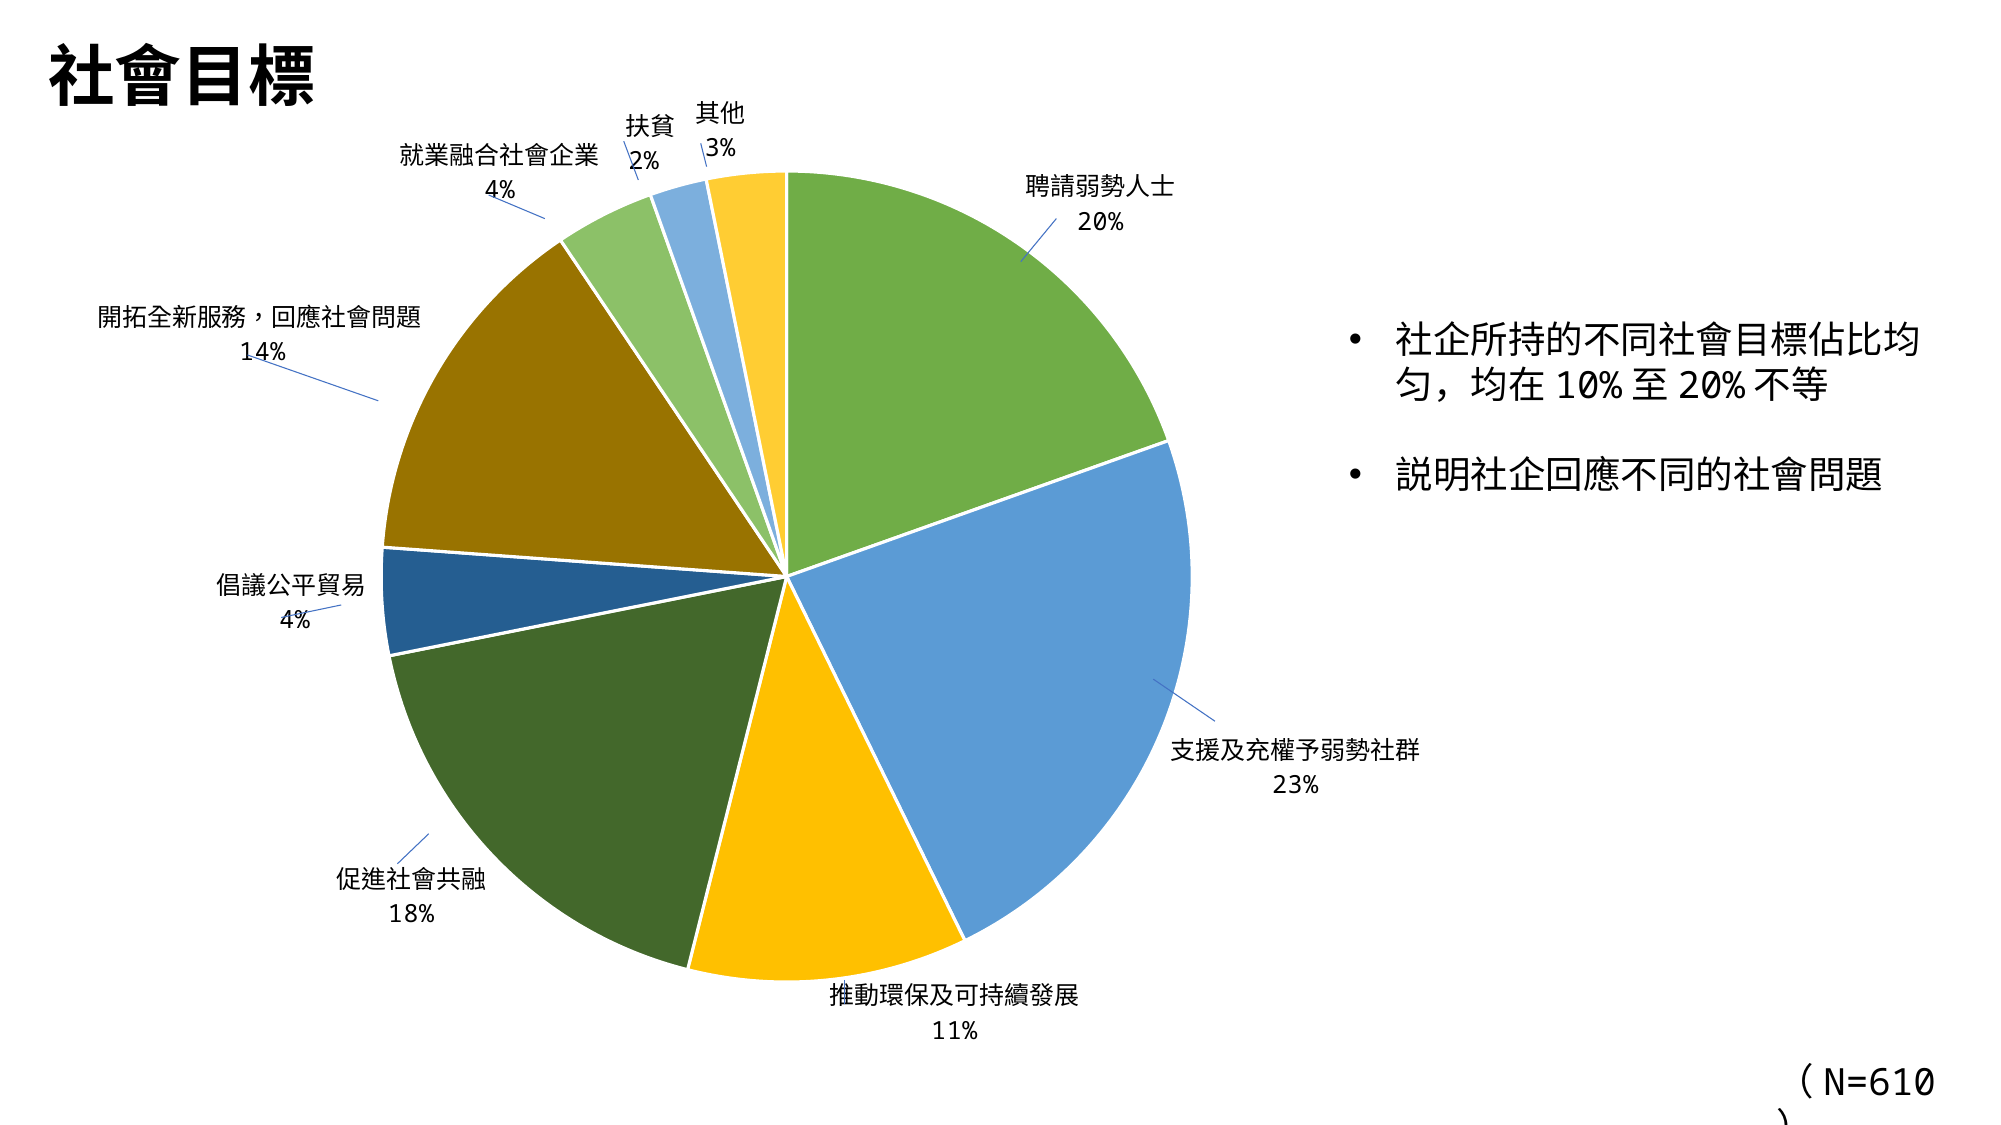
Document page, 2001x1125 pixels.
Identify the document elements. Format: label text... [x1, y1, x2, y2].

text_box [397, 833, 429, 864]
text_box 社會目標 [33, 26, 545, 74]
chart [0, 74, 1603, 1079]
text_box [1020, 218, 1057, 262]
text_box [1153, 679, 1215, 722]
text_box 社企所持的不同社會目標佔比均匀，均在10%至20%不等 説明社企回應不同的社會問題 [1603, 308, 1969, 503]
text_box （N=610） [1762, 1050, 1981, 1125]
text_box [281, 604, 342, 618]
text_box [247, 354, 379, 401]
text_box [623, 141, 639, 180]
